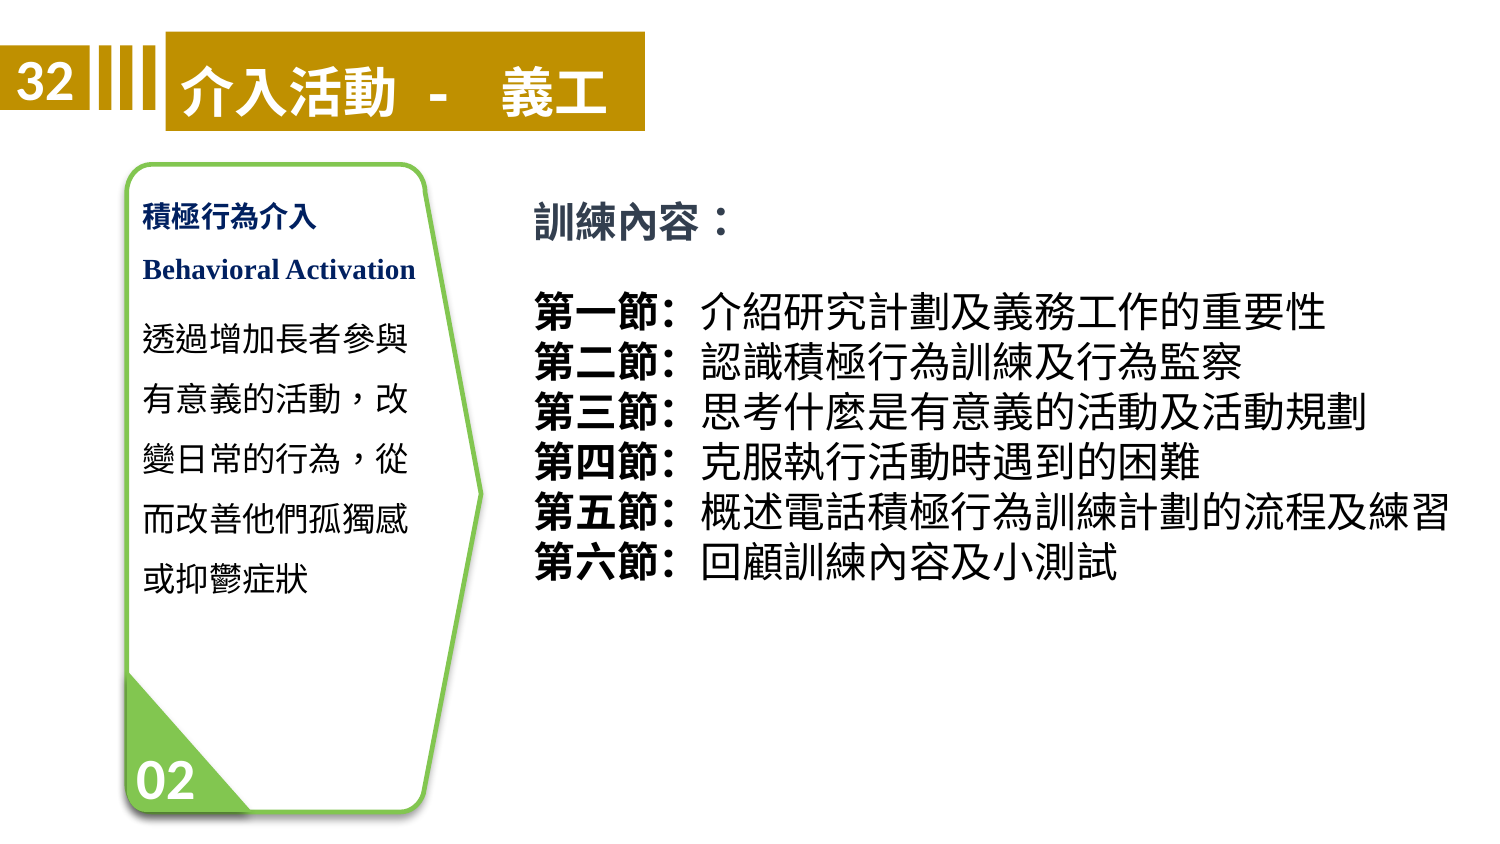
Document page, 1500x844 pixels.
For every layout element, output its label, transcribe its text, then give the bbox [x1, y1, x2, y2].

text_box [142, 44, 156, 111]
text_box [113, 164, 482, 812]
text_box [98, 44, 112, 111]
slide_number 32 [0, 44, 90, 110]
text_box 介入活動 - 義工 [165, 31, 645, 131]
text_box 訓練內容： 第一節：介紹研究計劃及義務工作的重要性 第二節：認識積極行為訓練及行為監察 第三節：思考什麼是有意義的活動及活動規劃 第四節：克服執行活動時遇到的困難 第五節：概述電話積極行為訓練計劃的流程及練習 第六節：回顧訓練內容及小測試 [518, 187, 1479, 593]
text_box [119, 44, 133, 111]
